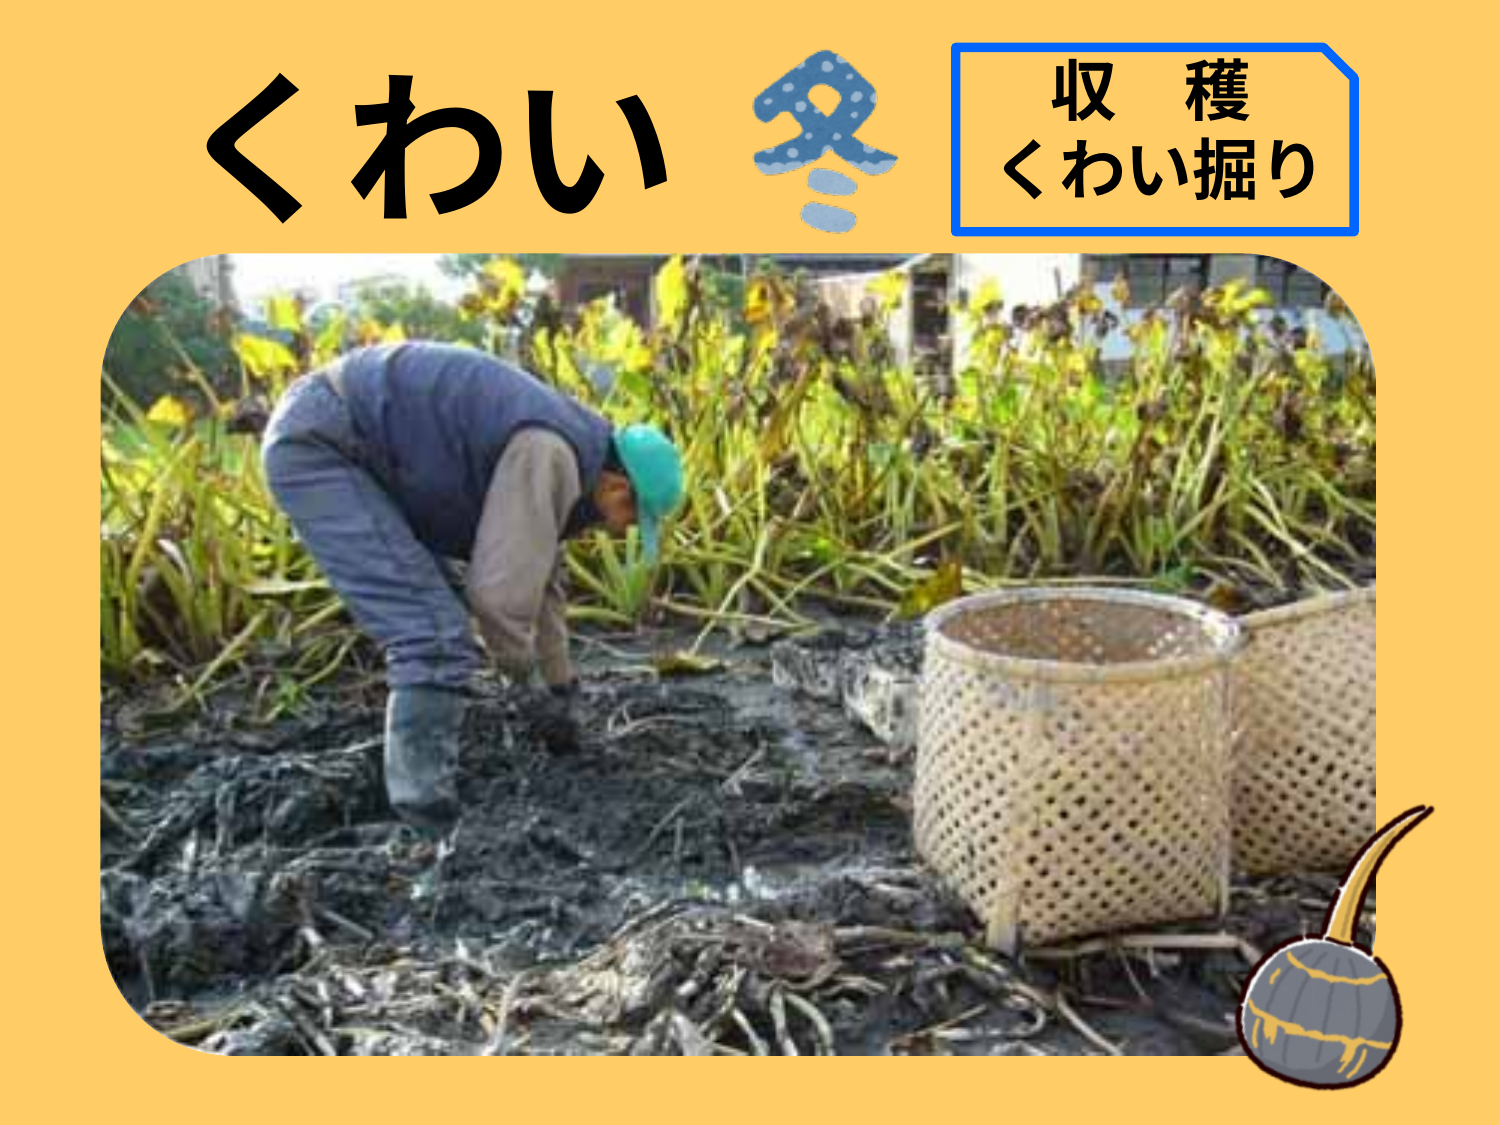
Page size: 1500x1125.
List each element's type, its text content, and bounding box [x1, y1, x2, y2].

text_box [785, 47, 1400, 232]
picture [100, 253, 1500, 1125]
picture [723, 41, 930, 248]
title くわい [153, 50, 703, 238]
